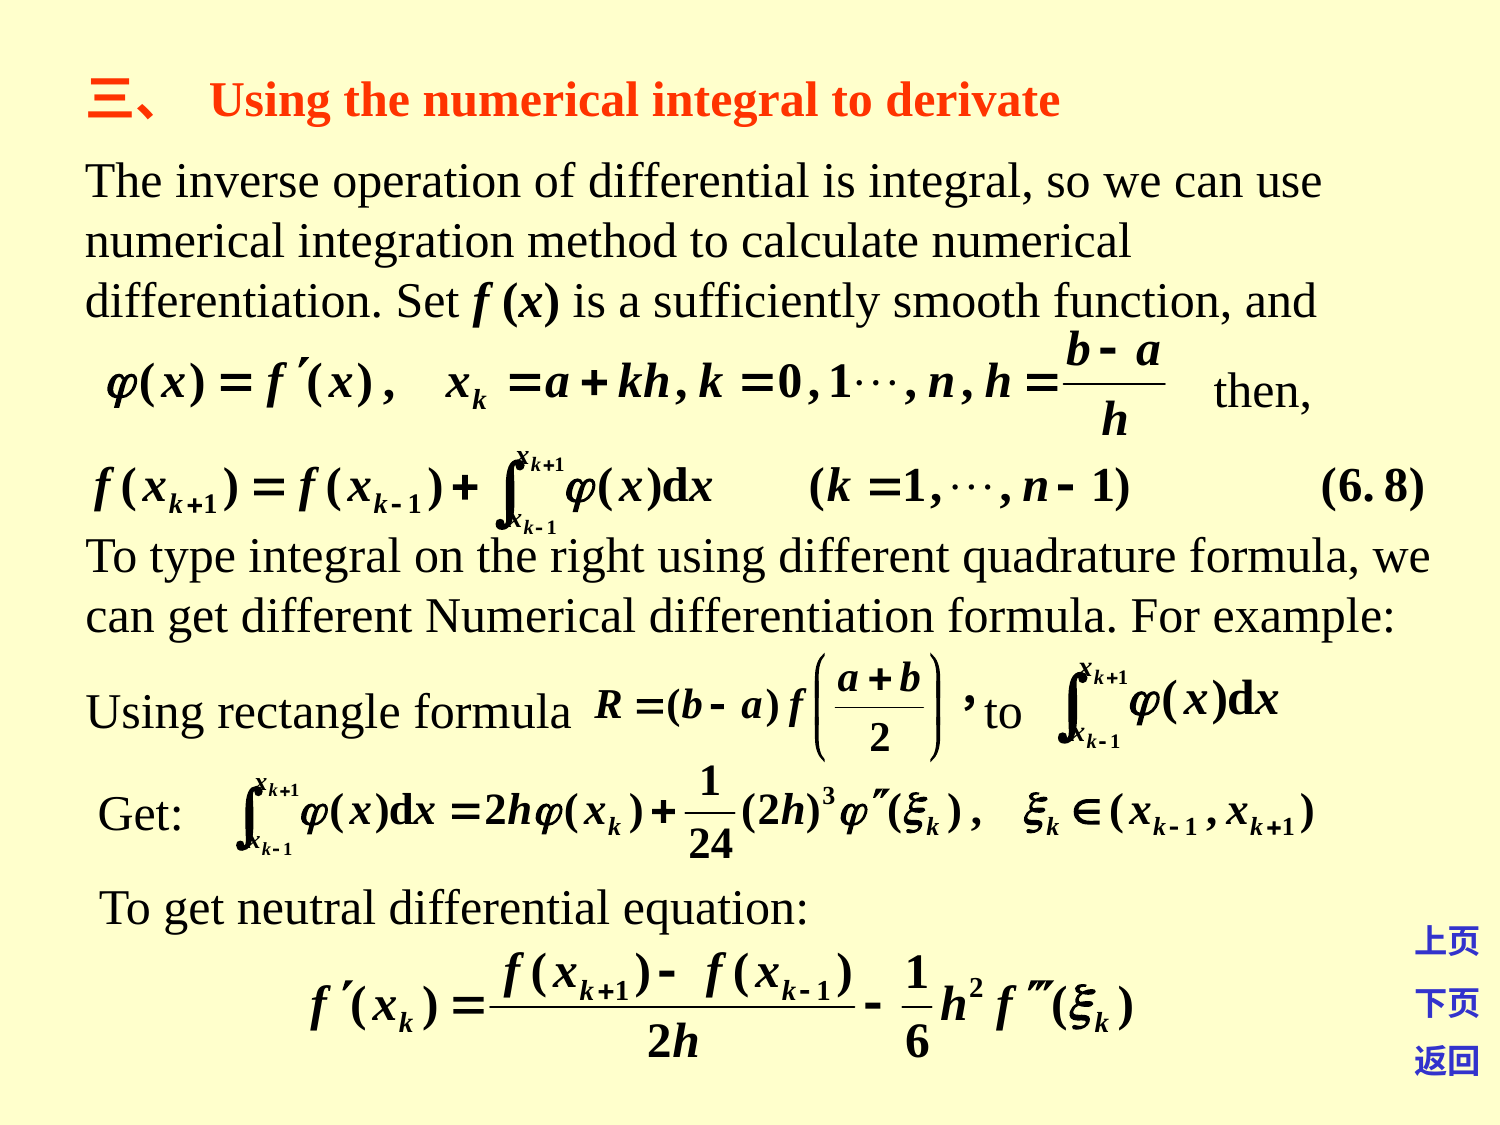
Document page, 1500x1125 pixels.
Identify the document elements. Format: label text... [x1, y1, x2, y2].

text_box To get neutral differential equation: [84, 867, 825, 942]
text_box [76, 314, 1436, 547]
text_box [585, 644, 974, 748]
text_box Get: [82, 773, 199, 849]
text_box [1042, 644, 1292, 748]
text_box The inverse operation of differential is integral, so we can use numerical integration method to calculate numerical differentiation. Set f (x) is a sufficiently smooth function, and [70, 140, 1454, 336]
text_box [292, 937, 1144, 1070]
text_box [222, 749, 1322, 870]
text_box 三、 Using the numerical integral to derivate [70, 58, 1110, 125]
text_box To type integral on the right using different quadrature formula, we can get different Numerical differentiation formula. For example: Using rectangle formula to [70, 515, 1500, 842]
